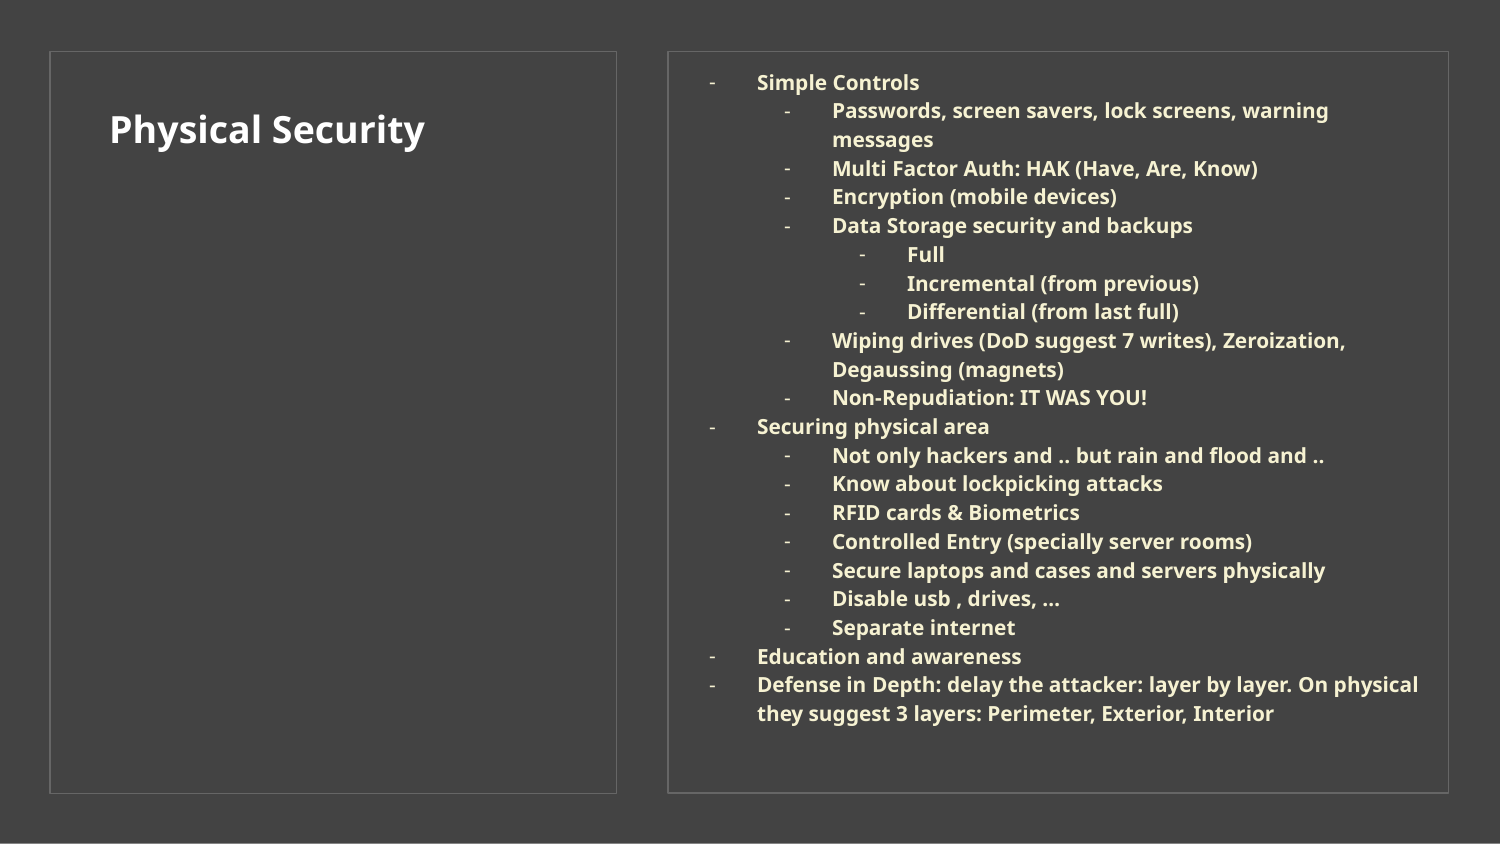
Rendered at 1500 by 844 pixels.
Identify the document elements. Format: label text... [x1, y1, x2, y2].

list Simple Controls Passwords, screen savers, lock screens, warning messages Multi Factor Auth: HAK (Have, Are, Know) Encryption (mobile devices) Data Storage security and backups Full Incremental (from previous) Differential (from last full) Wiping drives (DoD suggest 7 writes), Zeroization, Degaussing (magnets) Non-Repudiation: IT WAS YOU! Securing physical area Not only hackers and .. but rain and flood and .. Know about lockpicking attacks RFID cards & Biometrics Controlled Entry (specially server rooms) Secure laptops and cases and servers physically Disable usb , drives, … Separate internet Education and awareness Defense in Depth: delay the attacker: layer by layer. On physical they suggest 3 layers: Perimeter, Exterior, Interior [667, 50, 1438, 801]
title Physical Security [94, 90, 573, 747]
